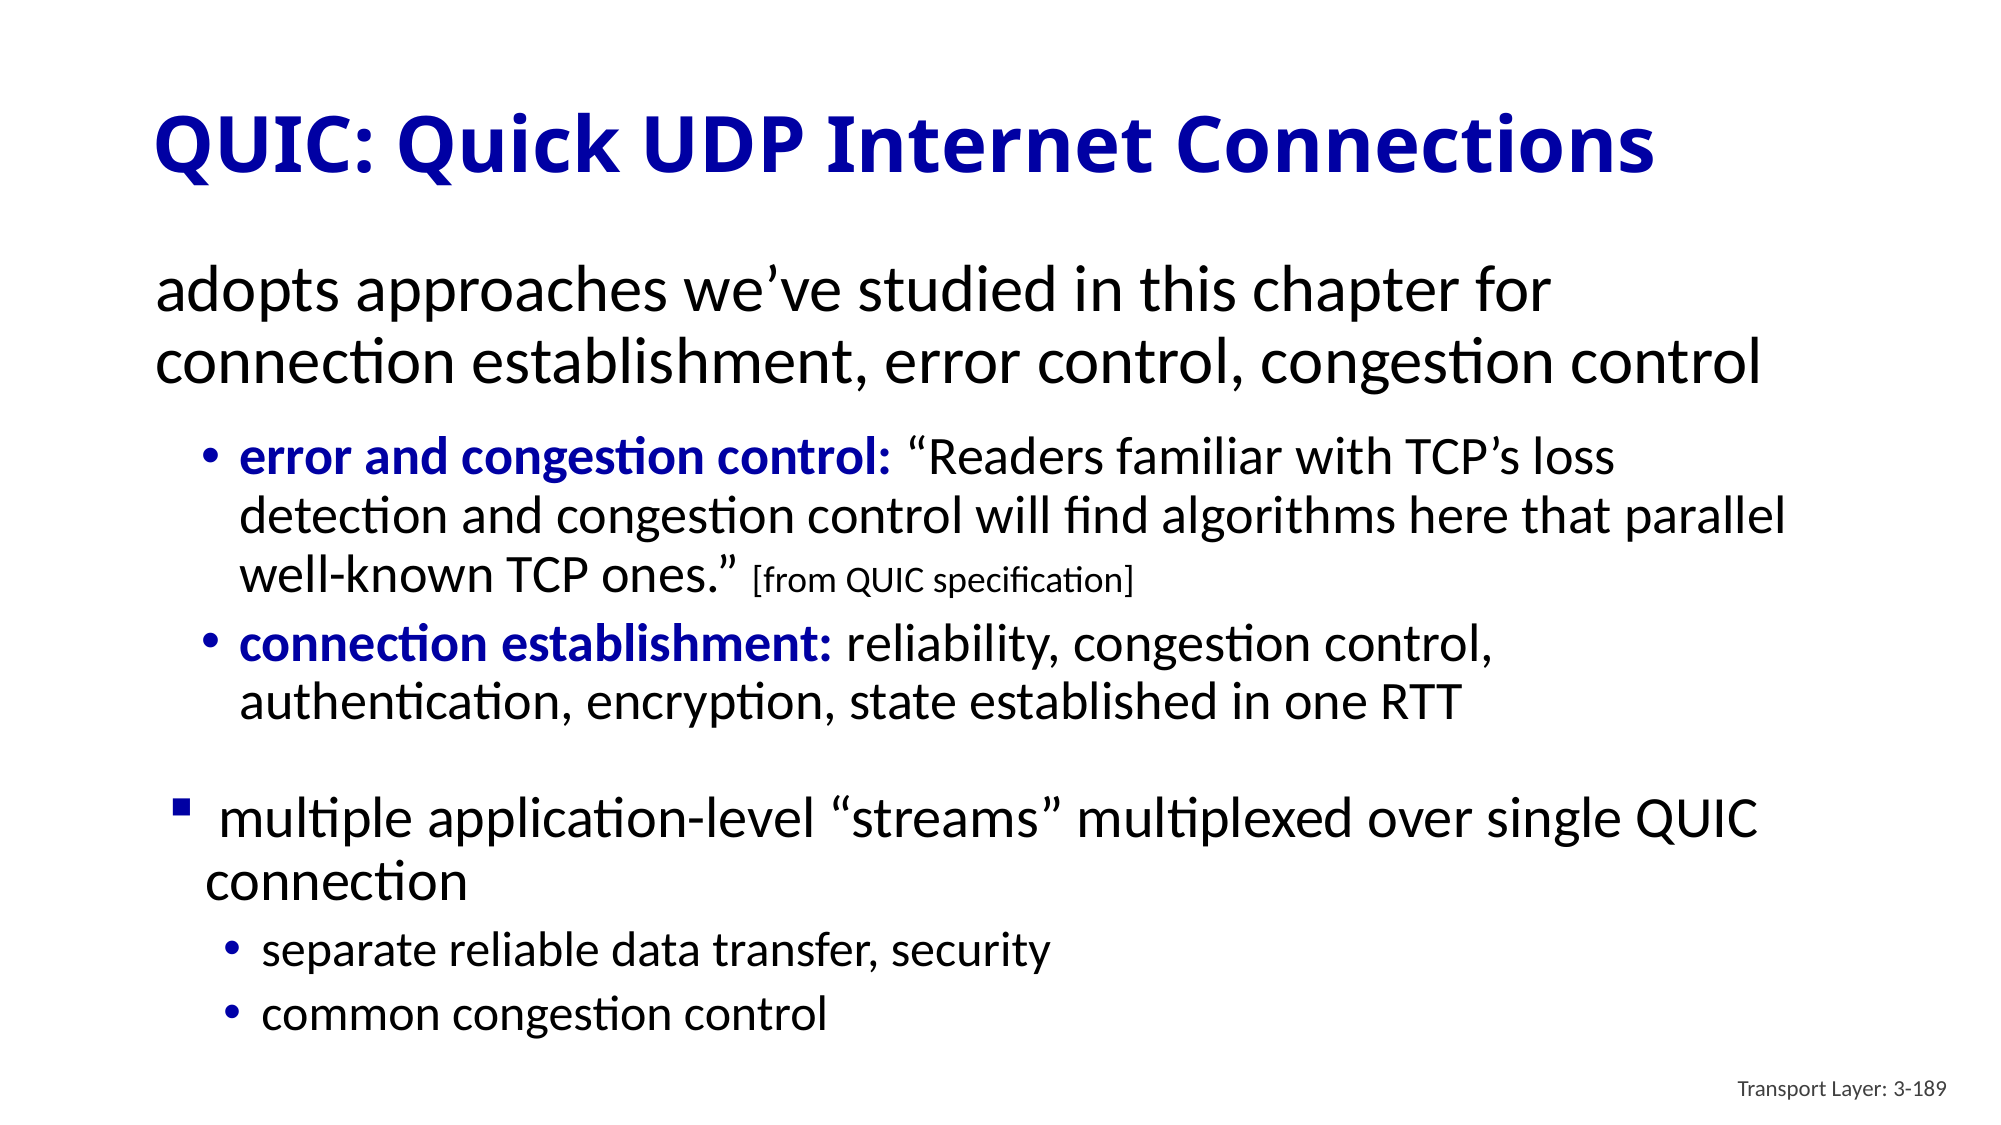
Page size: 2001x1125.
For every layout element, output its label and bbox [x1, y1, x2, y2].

text_box [118, 245, 1844, 415]
list [132, 779, 1880, 1055]
title [137, 74, 1863, 221]
text_box [110, 420, 1836, 765]
slide_number [1512, 1056, 1963, 1117]
